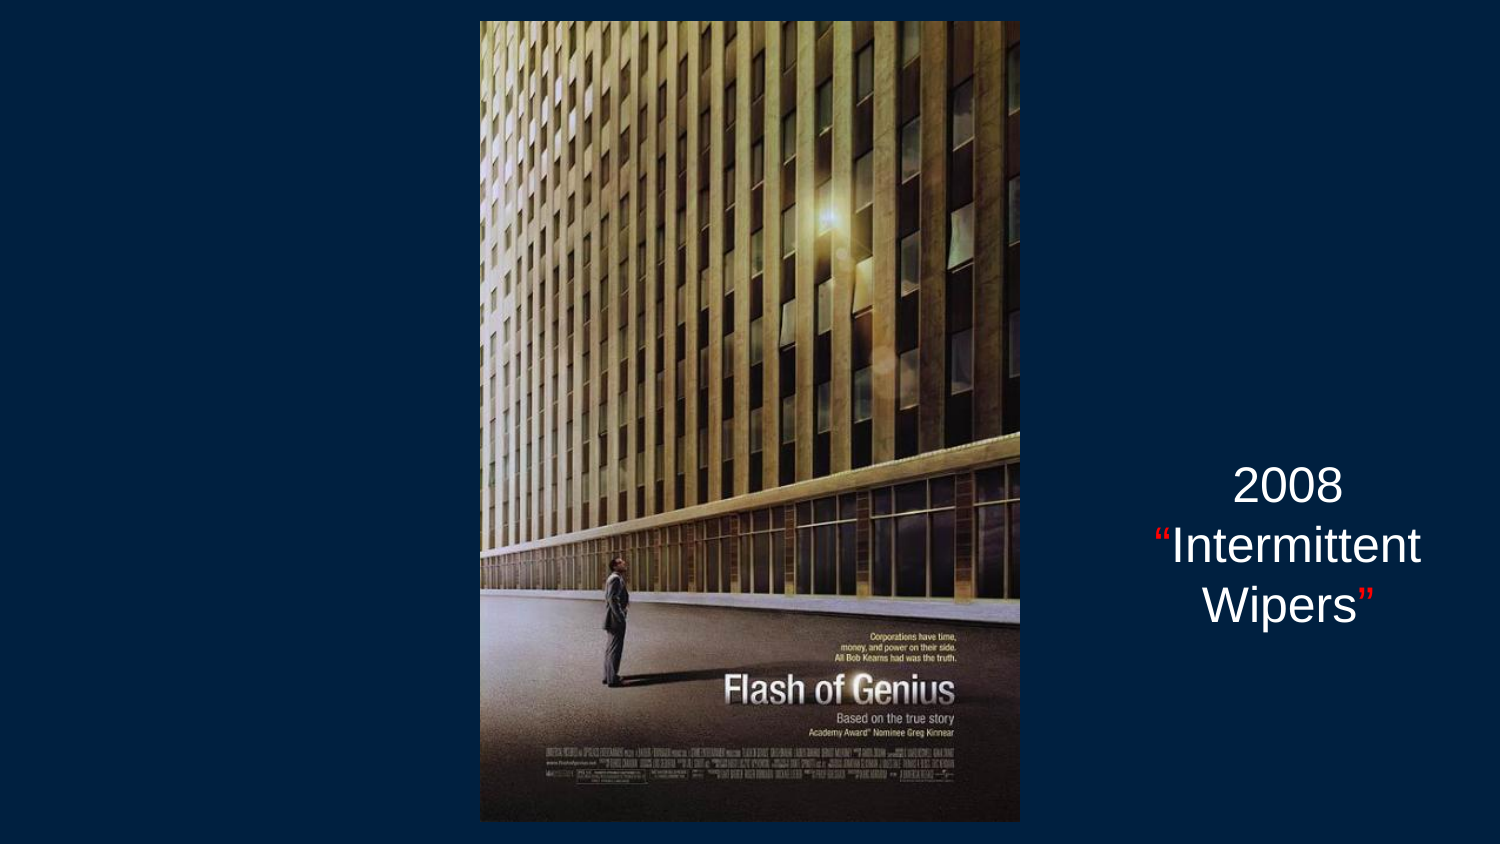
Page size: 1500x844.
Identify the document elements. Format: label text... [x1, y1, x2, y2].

text_box 2008 “Intermittent Wipers” [1139, 445, 1437, 641]
picture [480, 21, 1020, 822]
